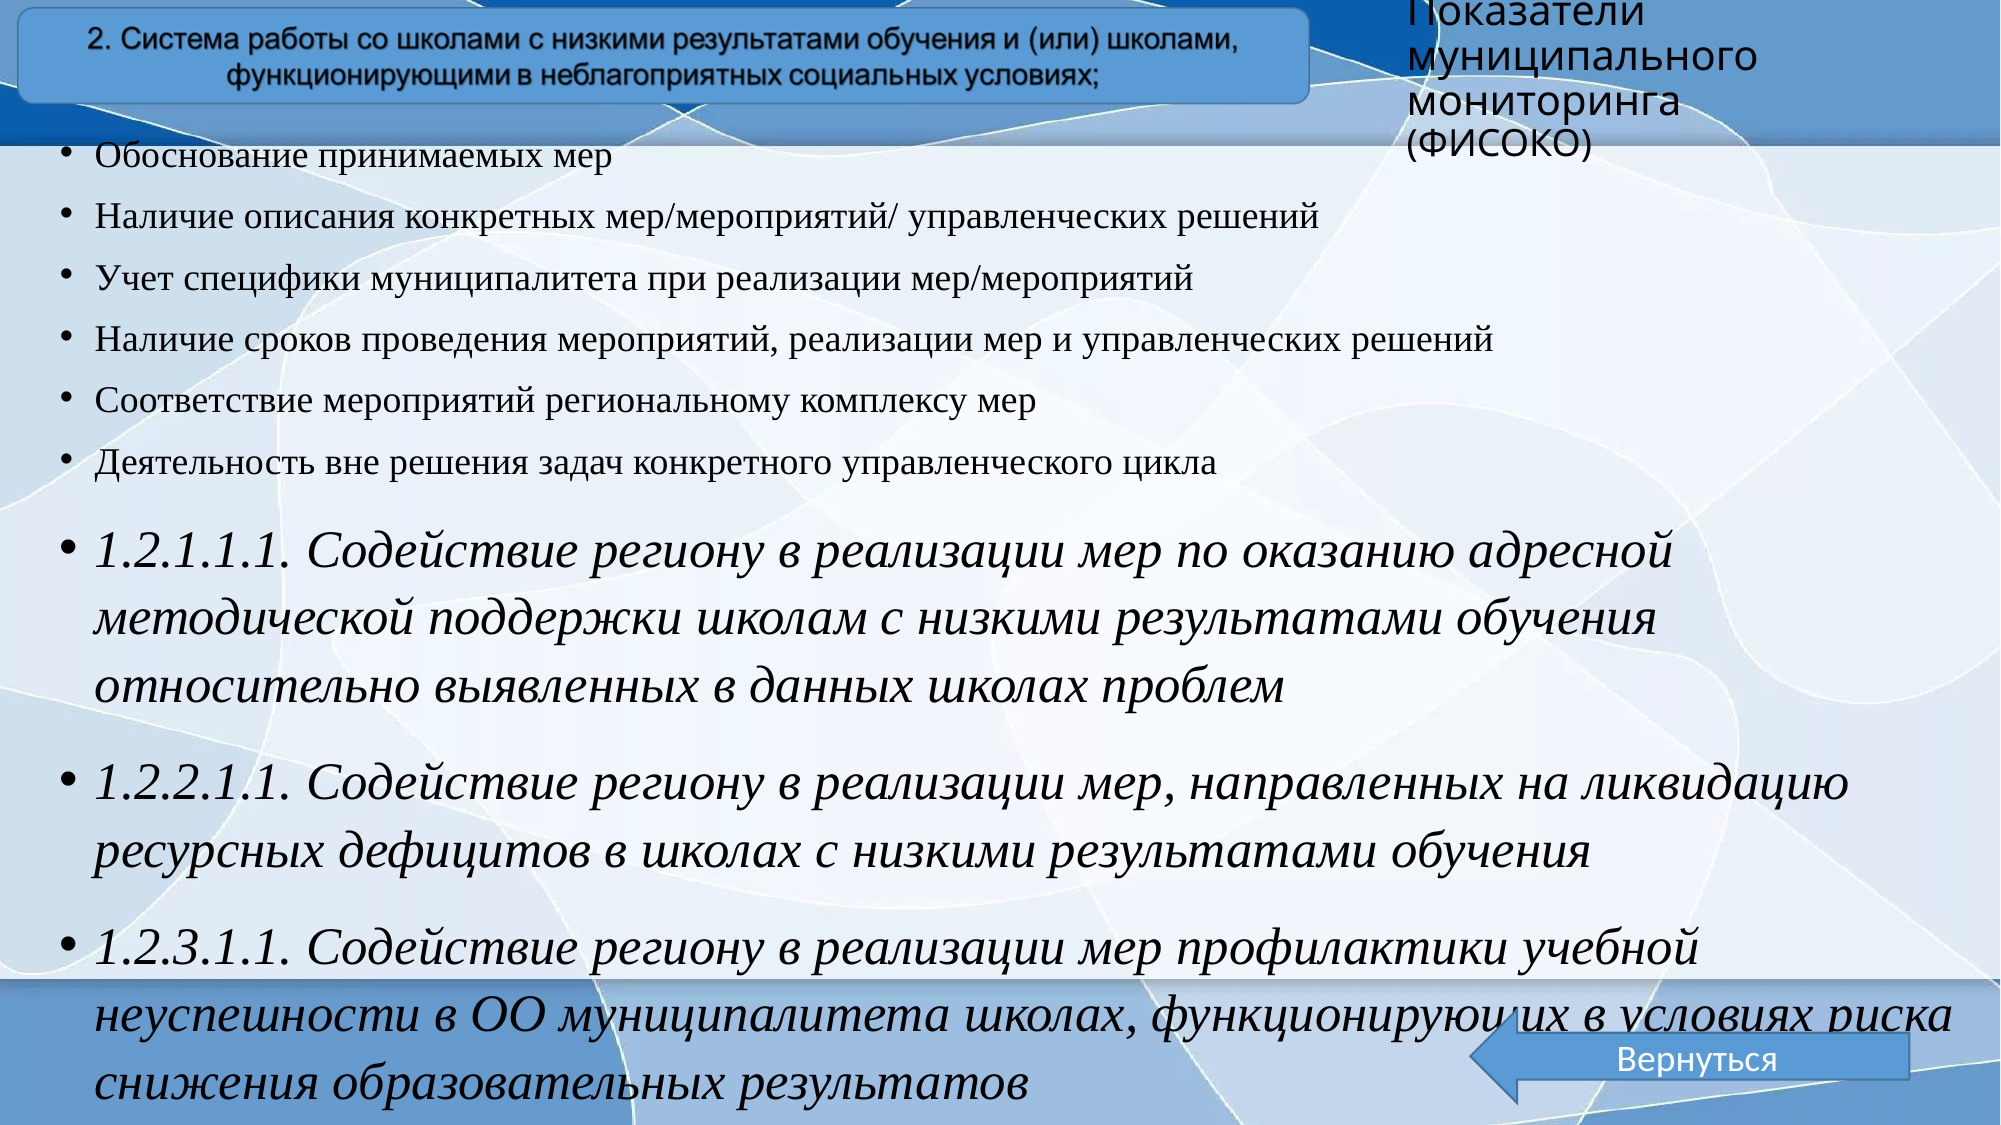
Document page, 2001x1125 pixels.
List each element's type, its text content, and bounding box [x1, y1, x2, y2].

title Показатели муниципального мониторинга (ФИСОКО) [1391, 19, 1888, 134]
text_box Вернуться [1468, 1006, 1911, 1106]
list Обоснование принимаемых мер Наличие описания конкретных мер/мероприятий/ управленческих решений Учет специфики муниципалитета при реализации мер/мероприятий Наличие сроков проведения мероприятий, реализации мер и управленческих решений Соответствие мероприятий региональному комплексу мер Деятельность вне решения задач конкретного управленческого цикла 1.2.1.1.1. Содействие региону в реализации мер по оказанию адресной методической поддержки школам с низкими результатами обучения относительно выявленных в данных школах проблем 1.2.2.1.1. Содействие региону в реализации мер, направленных на ликвидацию ресурсных дефицитов в школах с низкими результатами обучения 1.2.3.1.1. Содействие региону в реализации мер профилактики учебной неуспешности в ОО муниципалитета школах, функционирующих в условиях риска снижения образовательных результатов [44, 134, 1983, 1125]
picture [0, 0, 2001, 1125]
